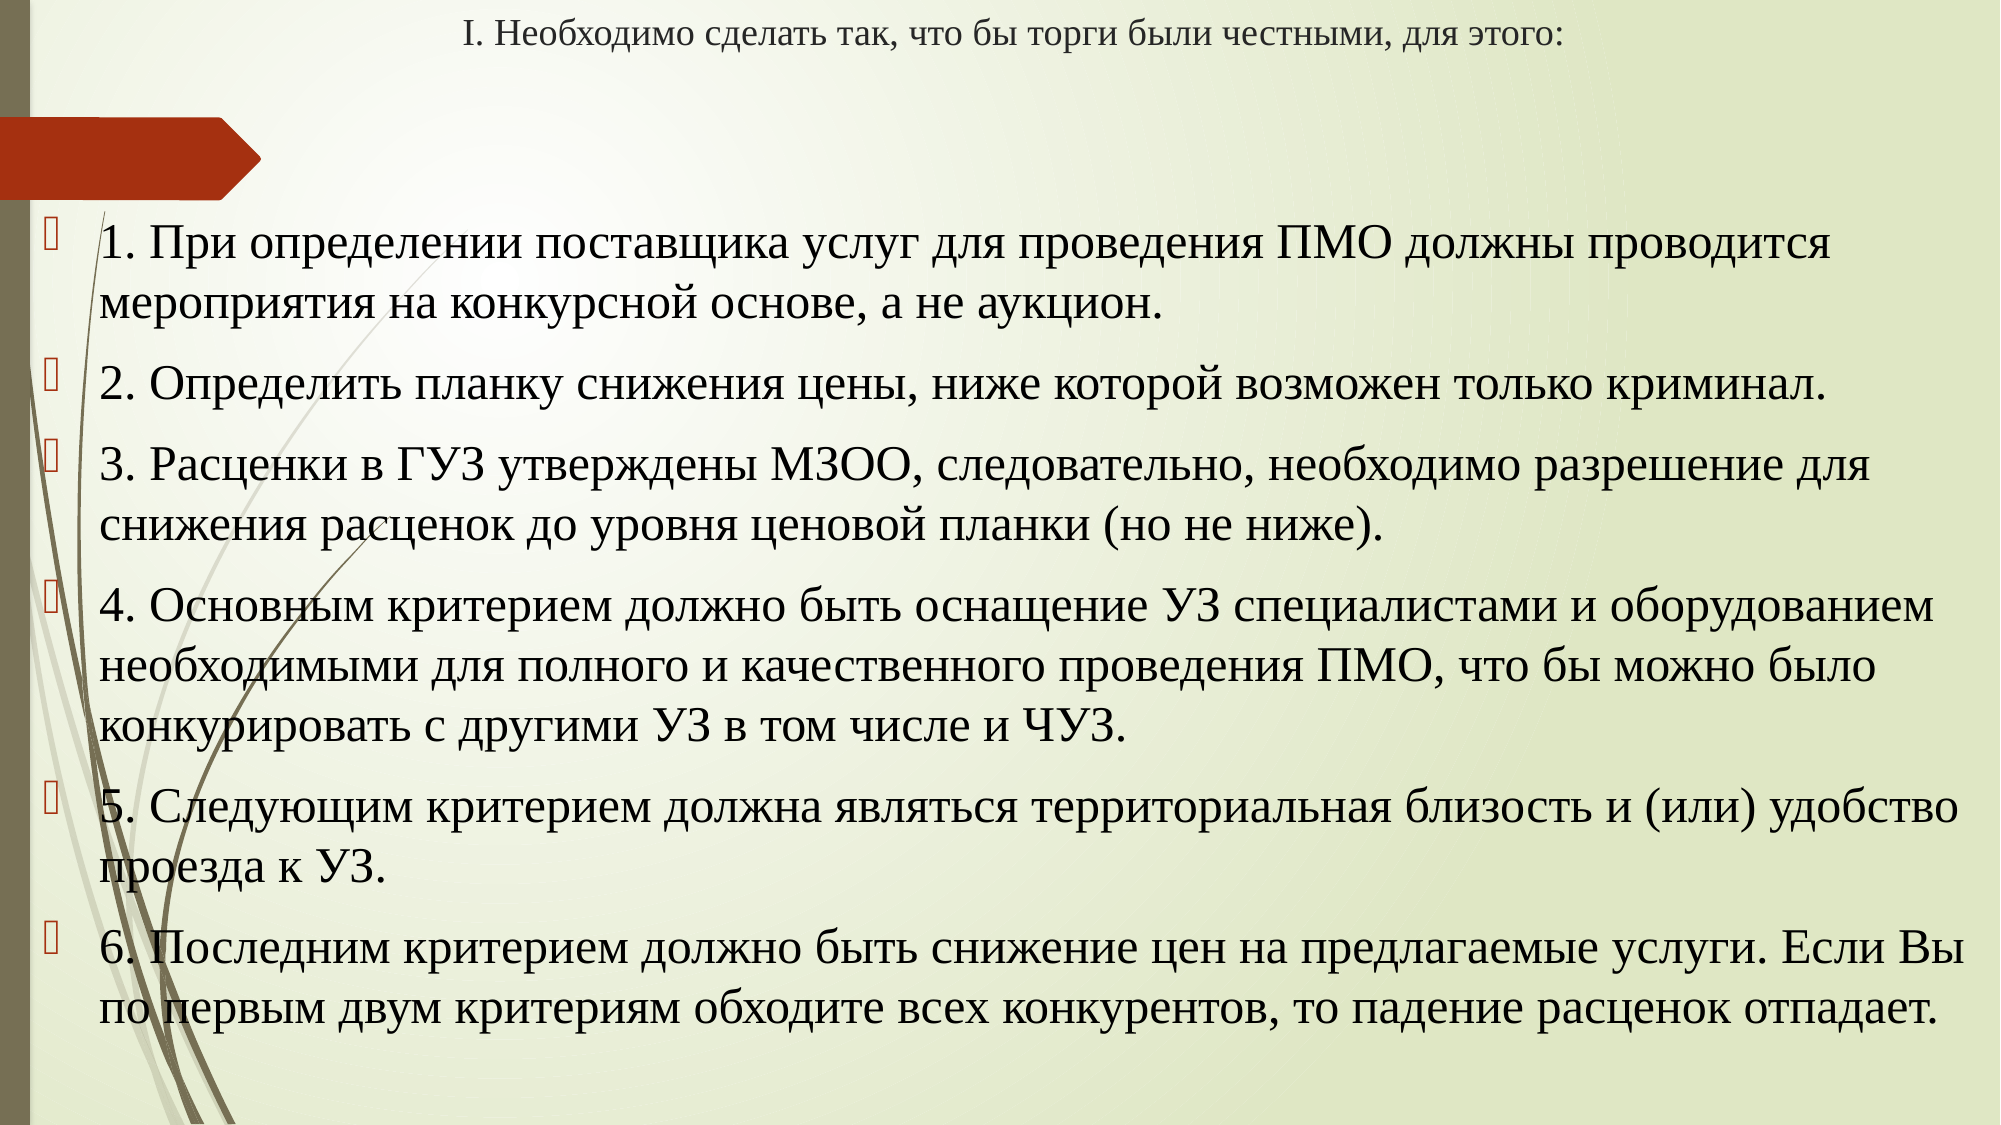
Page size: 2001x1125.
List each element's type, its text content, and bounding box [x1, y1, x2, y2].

list 1. При определении поставщика услуг для проведения ПМО должны проводится мероприятия на конкурсной основе, а не аукцион. 2. Определить планку снижения цены, ниже которой возможен только криминал. 3. Расценки в ГУЗ утверждены МЗОО, следовательно, необходимо разрешение для снижения расценок до уровня ценовой планки (но не ниже). 4. Основным критерием должно быть оснащение УЗ специалистами и оборудованием необходимыми для полного и качественного проведения ПМО, что бы можно было конкурировать с другими УЗ в том числе и ЧУЗ. 5. Следующим критерием должна являться территориальная близость и (или) удобство проезда к УЗ. 6. Последним критерием должно быть снижение цен на предлагаемые услуги. Если Вы по первым двум критериям обходите всех конкурентов, то падение расценок отпадает. [27, 201, 2000, 1125]
title I. Необходимо сделать так, что бы торги были честными, для этого: [27, 0, 2000, 108]
